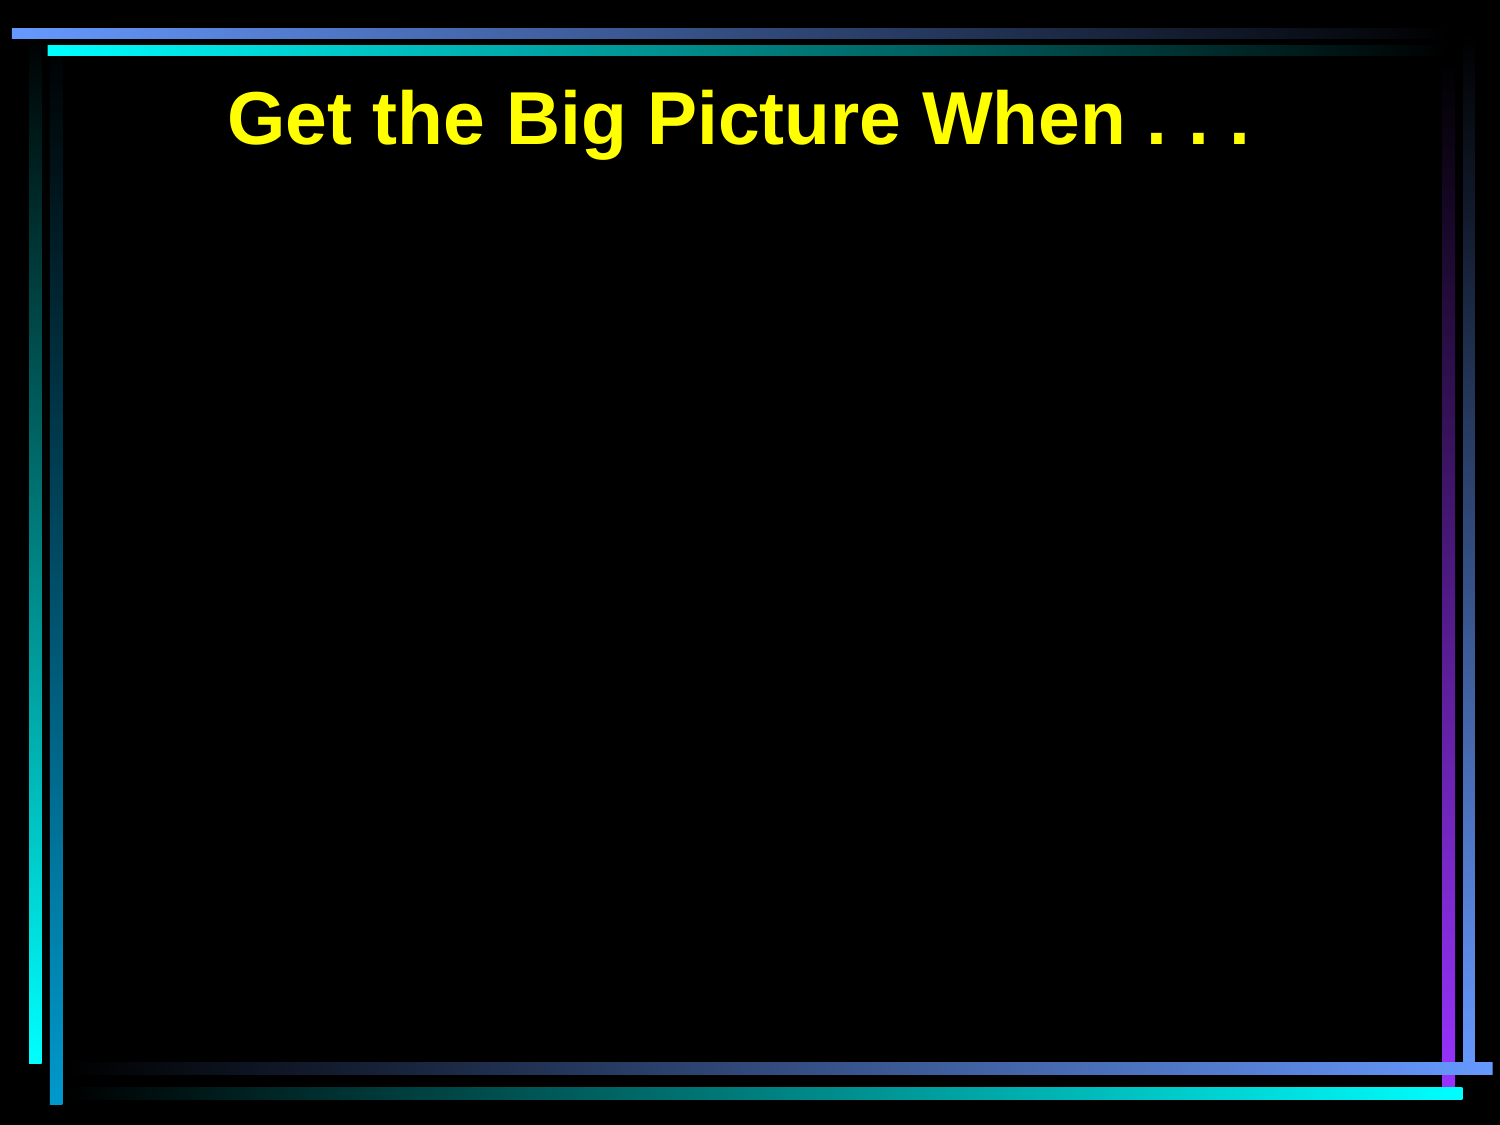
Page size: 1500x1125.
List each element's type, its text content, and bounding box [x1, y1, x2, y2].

text_box Get the Big Picture When . . . [74, 62, 1425, 168]
